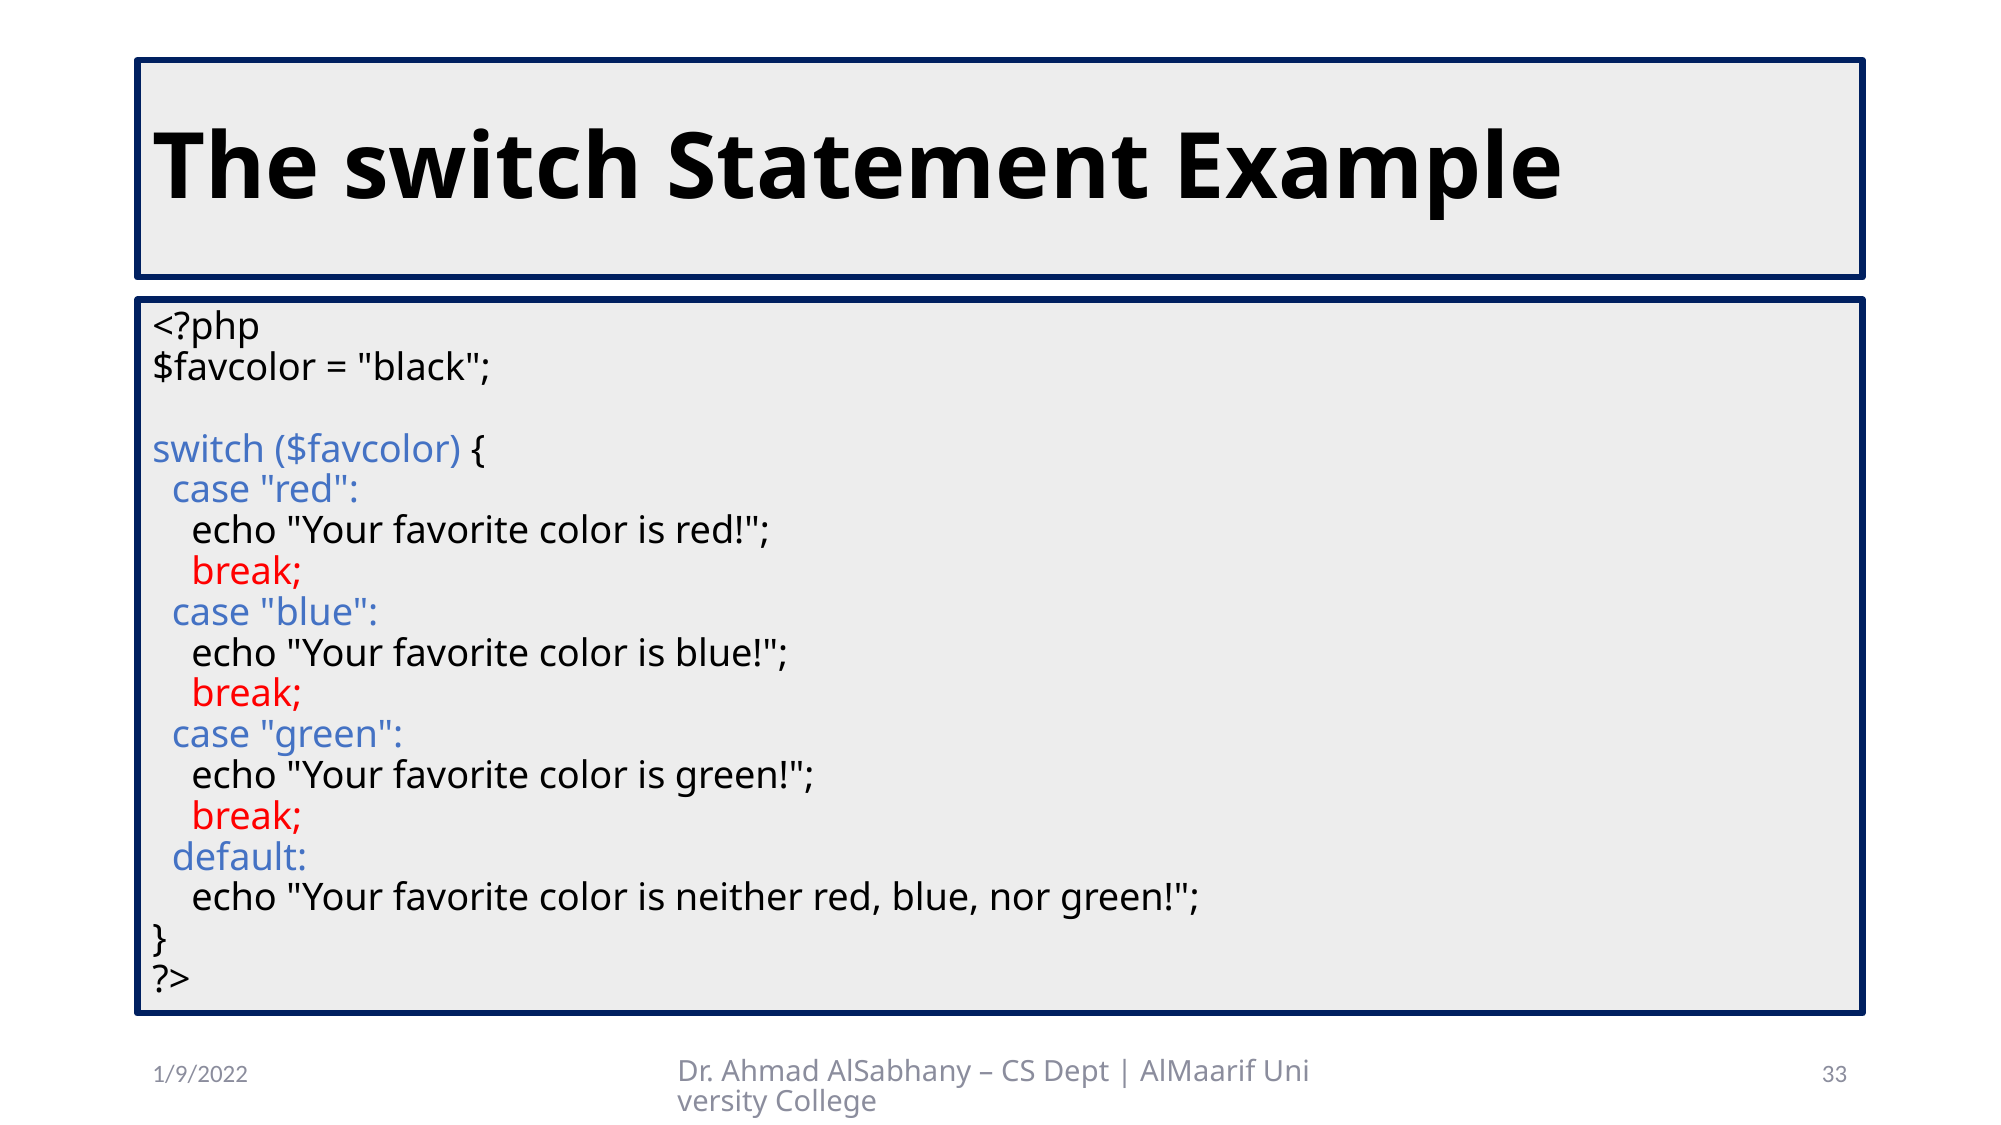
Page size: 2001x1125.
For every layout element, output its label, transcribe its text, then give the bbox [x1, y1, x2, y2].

title The switch Statement Example [134, 57, 1866, 280]
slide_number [137, 1042, 588, 1103]
slide_number 33 [1412, 1042, 1863, 1103]
list <?php $favcolor = "black"; switch ($favcolor) { case "red": echo "Your favorite color is red!"; break; case "blue": echo "Your favorite color is blue!"; break; case "green": echo "Your favorite color is green!"; break; default: echo "Your favorite color is neither red, blue, nor green!"; } ?> [134, 296, 1866, 1016]
footer Dr. Ahmad AlSabhany – CS Dept | AlMaarif University College [662, 1042, 1338, 1103]
